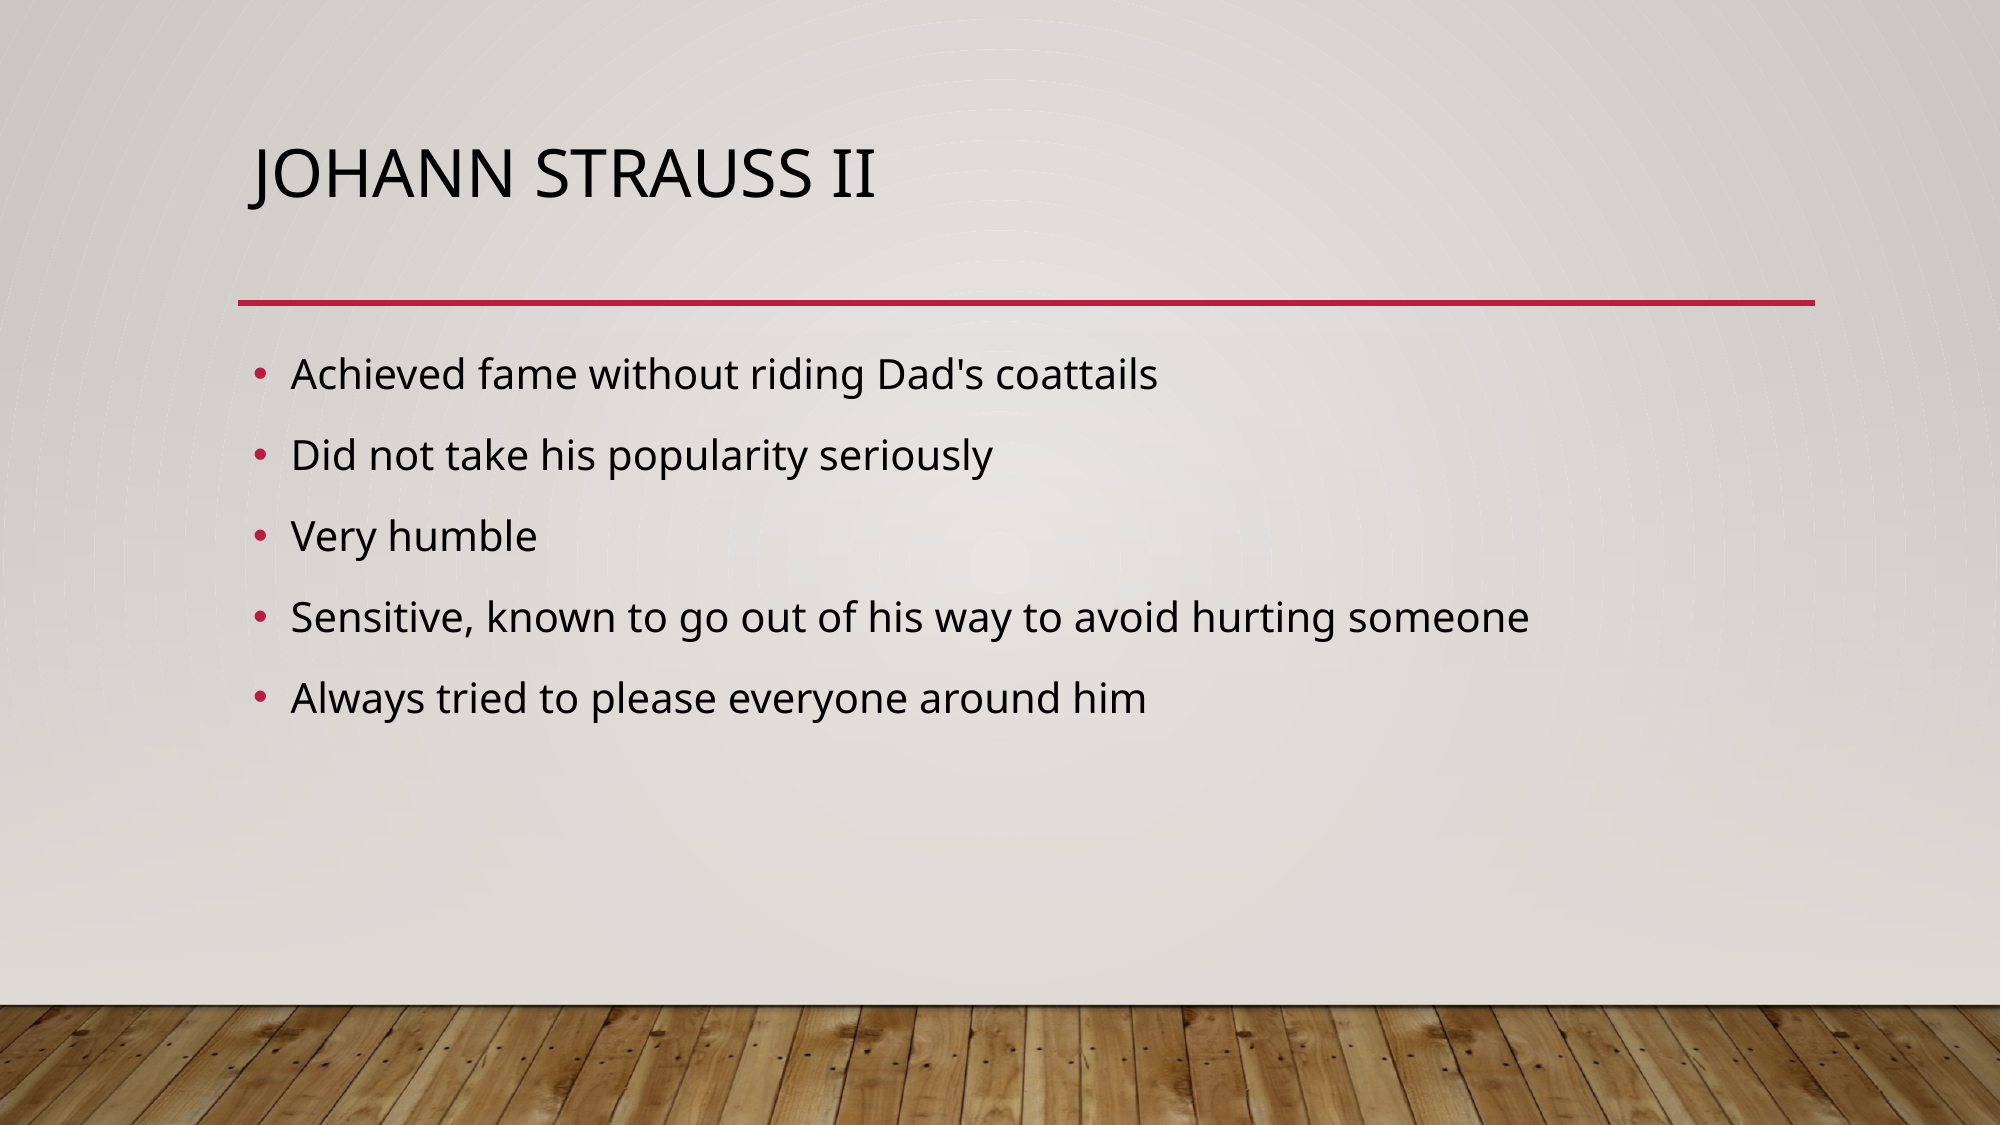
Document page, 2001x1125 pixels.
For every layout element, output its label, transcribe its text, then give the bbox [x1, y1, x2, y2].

picture [0, 1005, 2000, 1125]
title Johann Strauss II [238, 131, 1814, 305]
list Achieved fame without riding Dad's coattails Did not take his popularity seriously Very humble Sensitive, known to go out of his way to avoid hurting someone Always tried to please everyone around him [238, 330, 1814, 897]
